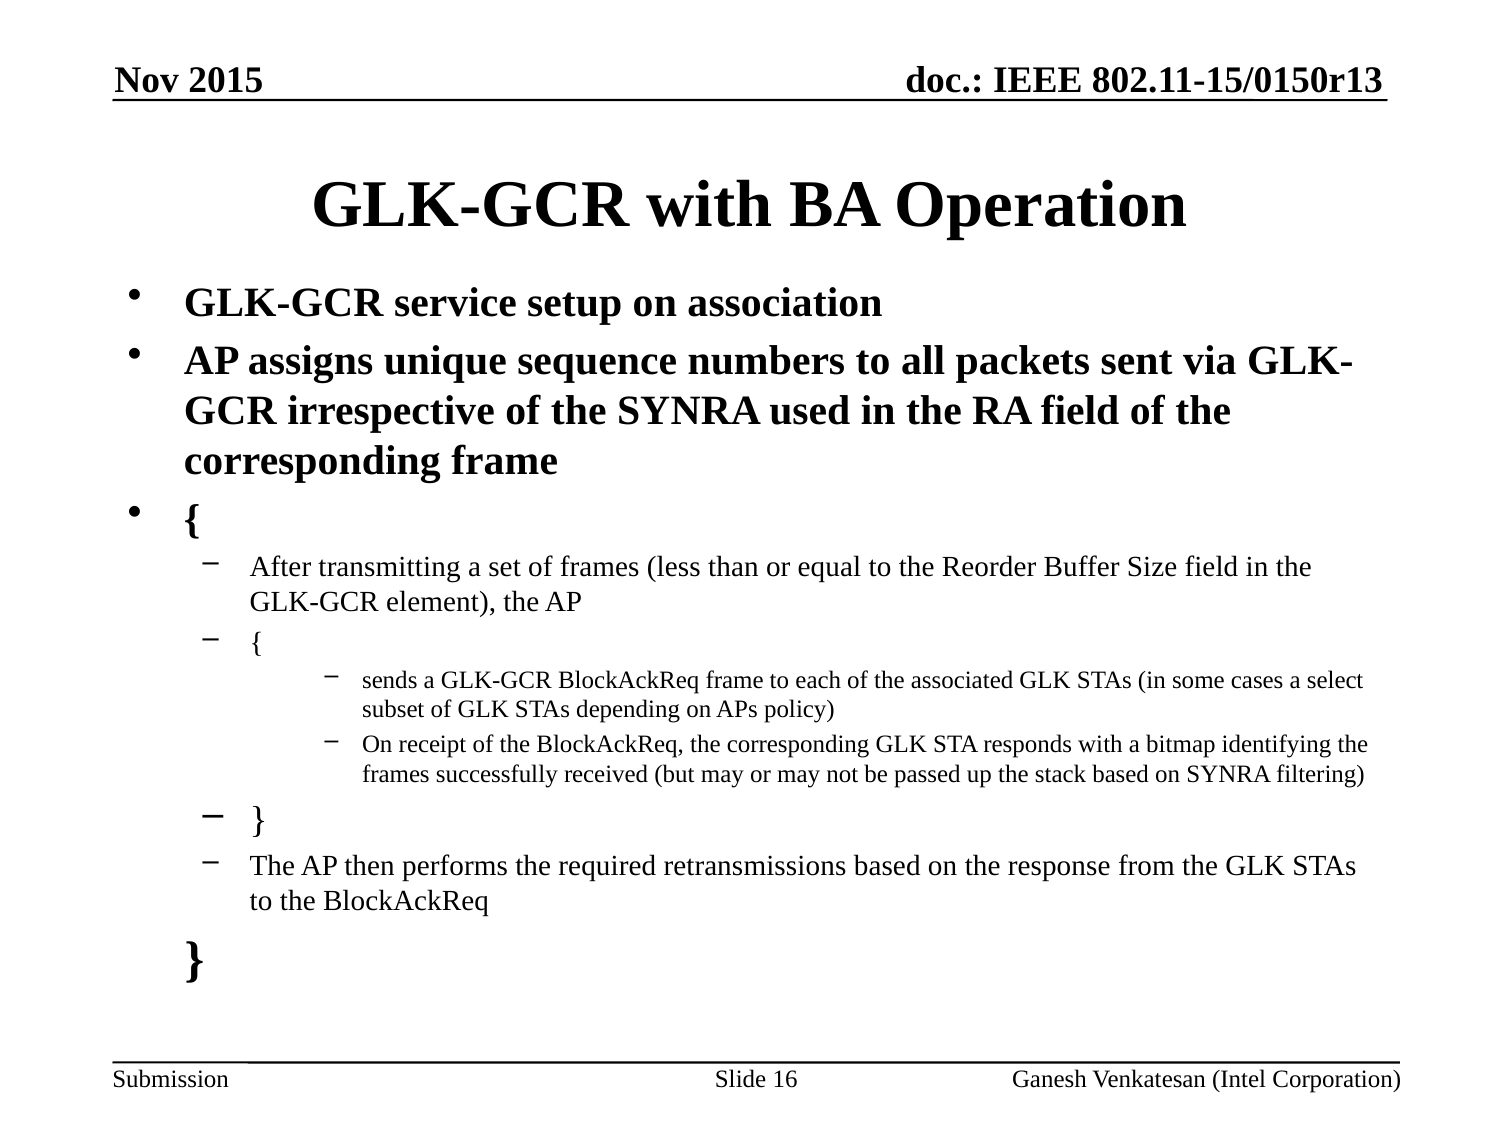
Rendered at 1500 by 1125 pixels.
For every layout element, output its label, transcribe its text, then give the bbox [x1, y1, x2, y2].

title GLK-GCR with BA Operation [112, 112, 1388, 266]
footer Ganesh Venkatesan (Intel Corporation) [1006, 1061, 1402, 1093]
slide_number Slide 16 [712, 1061, 800, 1093]
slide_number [114, 54, 265, 101]
list GLK-GCR service setup on association AP assigns unique sequence numbers to all packets sent via GLK-GCR irrespective of the SYNRA used in the RA field of the corresponding frame { After transmitting a set of frames (less than or equal to the Reorder Buffer Size field in the GLK-GCR element), the AP { sends a GLK-GCR BlockAckReq frame to each of the associated GLK STAs (in some cases a select subset of GLK STAs depending on APs policy) On receipt of the BlockAckReq, the corresponding GLK STA responds with a bitmap identifying the frames successfully received (but may or may not be passed up the stack based on SYNRA filtering) } The AP then performs the required retransmissions based on the response from the GLK STAs to the BlockAckReq } [112, 266, 1388, 1059]
